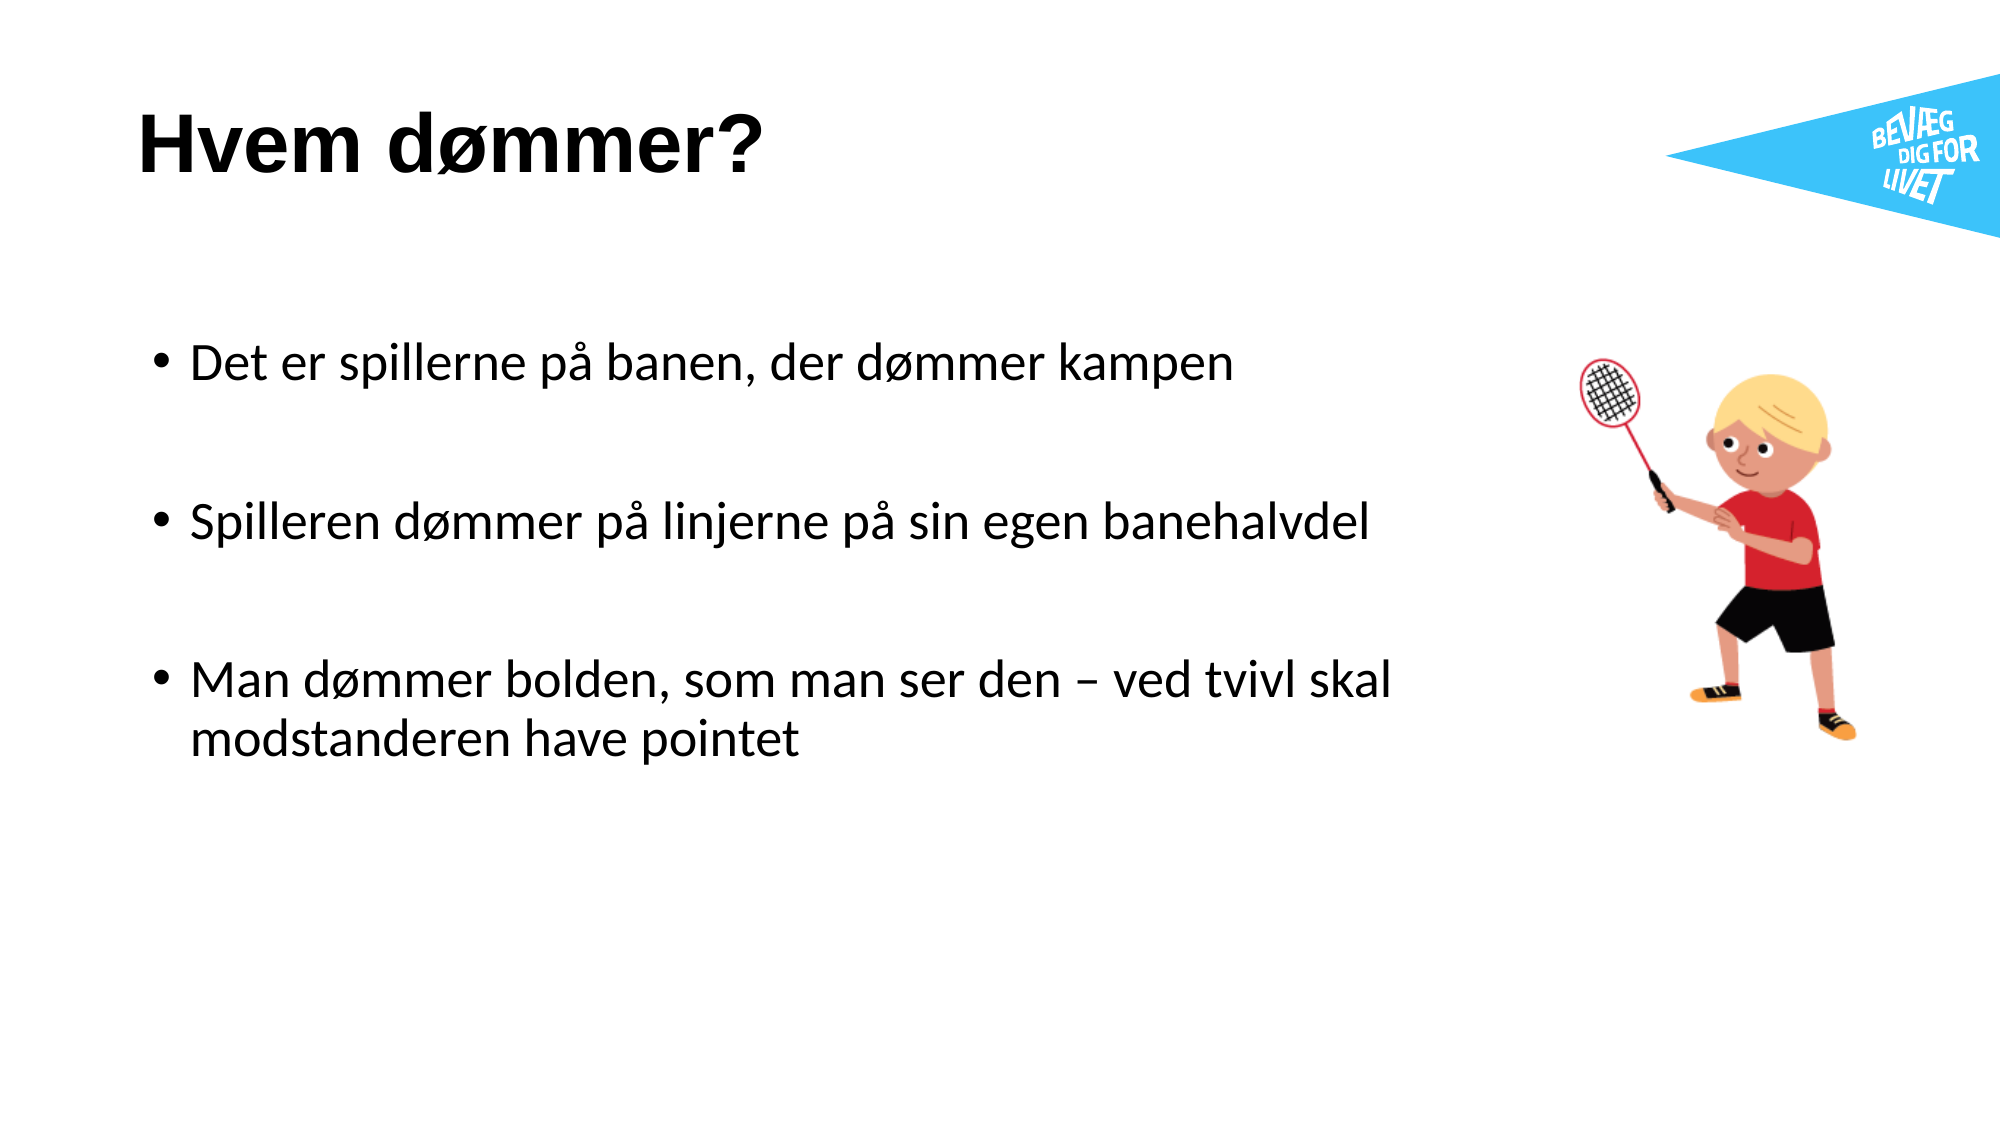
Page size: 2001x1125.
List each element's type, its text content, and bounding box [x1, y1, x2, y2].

text_box Det er spillerne på banen, der dømmer kampen Spilleren dømmer på linjerne på sin egen banehalvdel Man dømmer bolden, som man ser den – ved tvivl skal modstanderen have pointet [137, 326, 1508, 1014]
title Hvem dømmer? [137, 106, 1647, 245]
picture [1578, 330, 1887, 764]
